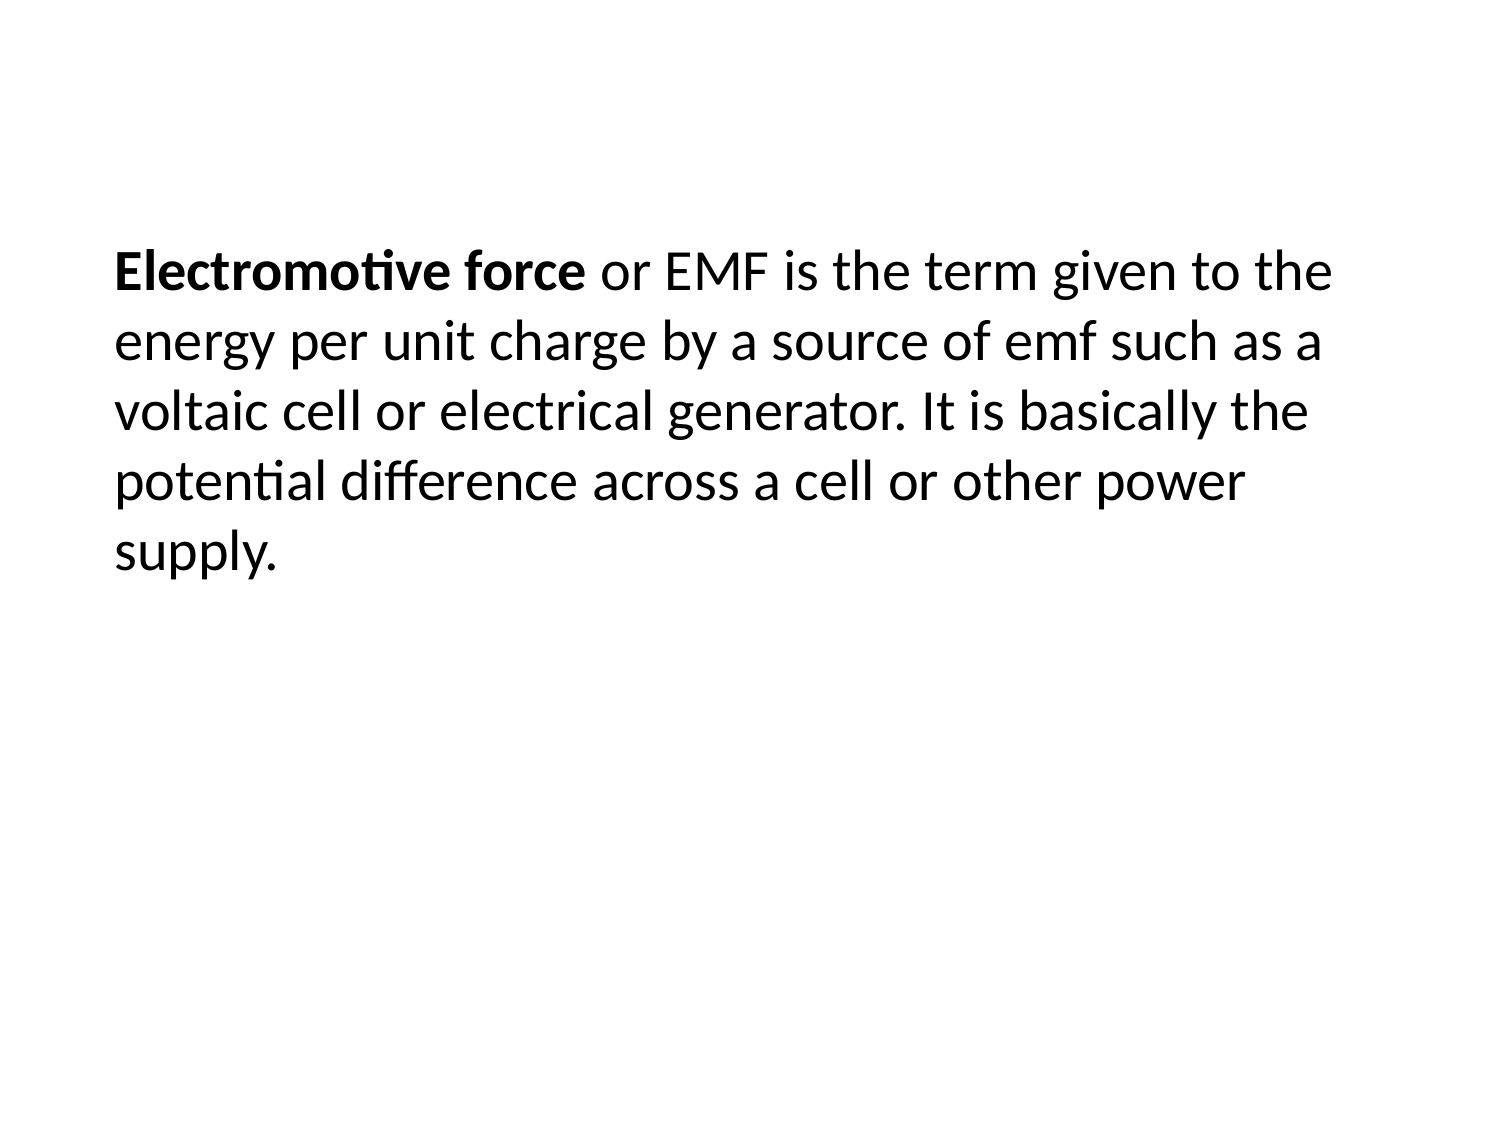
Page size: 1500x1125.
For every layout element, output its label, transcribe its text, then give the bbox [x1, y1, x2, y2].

text_box Electromotive force or EMF is the term given to the energy per unit charge by a source of emf such as a voltaic cell or electrical generator. It is basically the potential difference across a cell or other power supply. [99, 224, 1363, 590]
